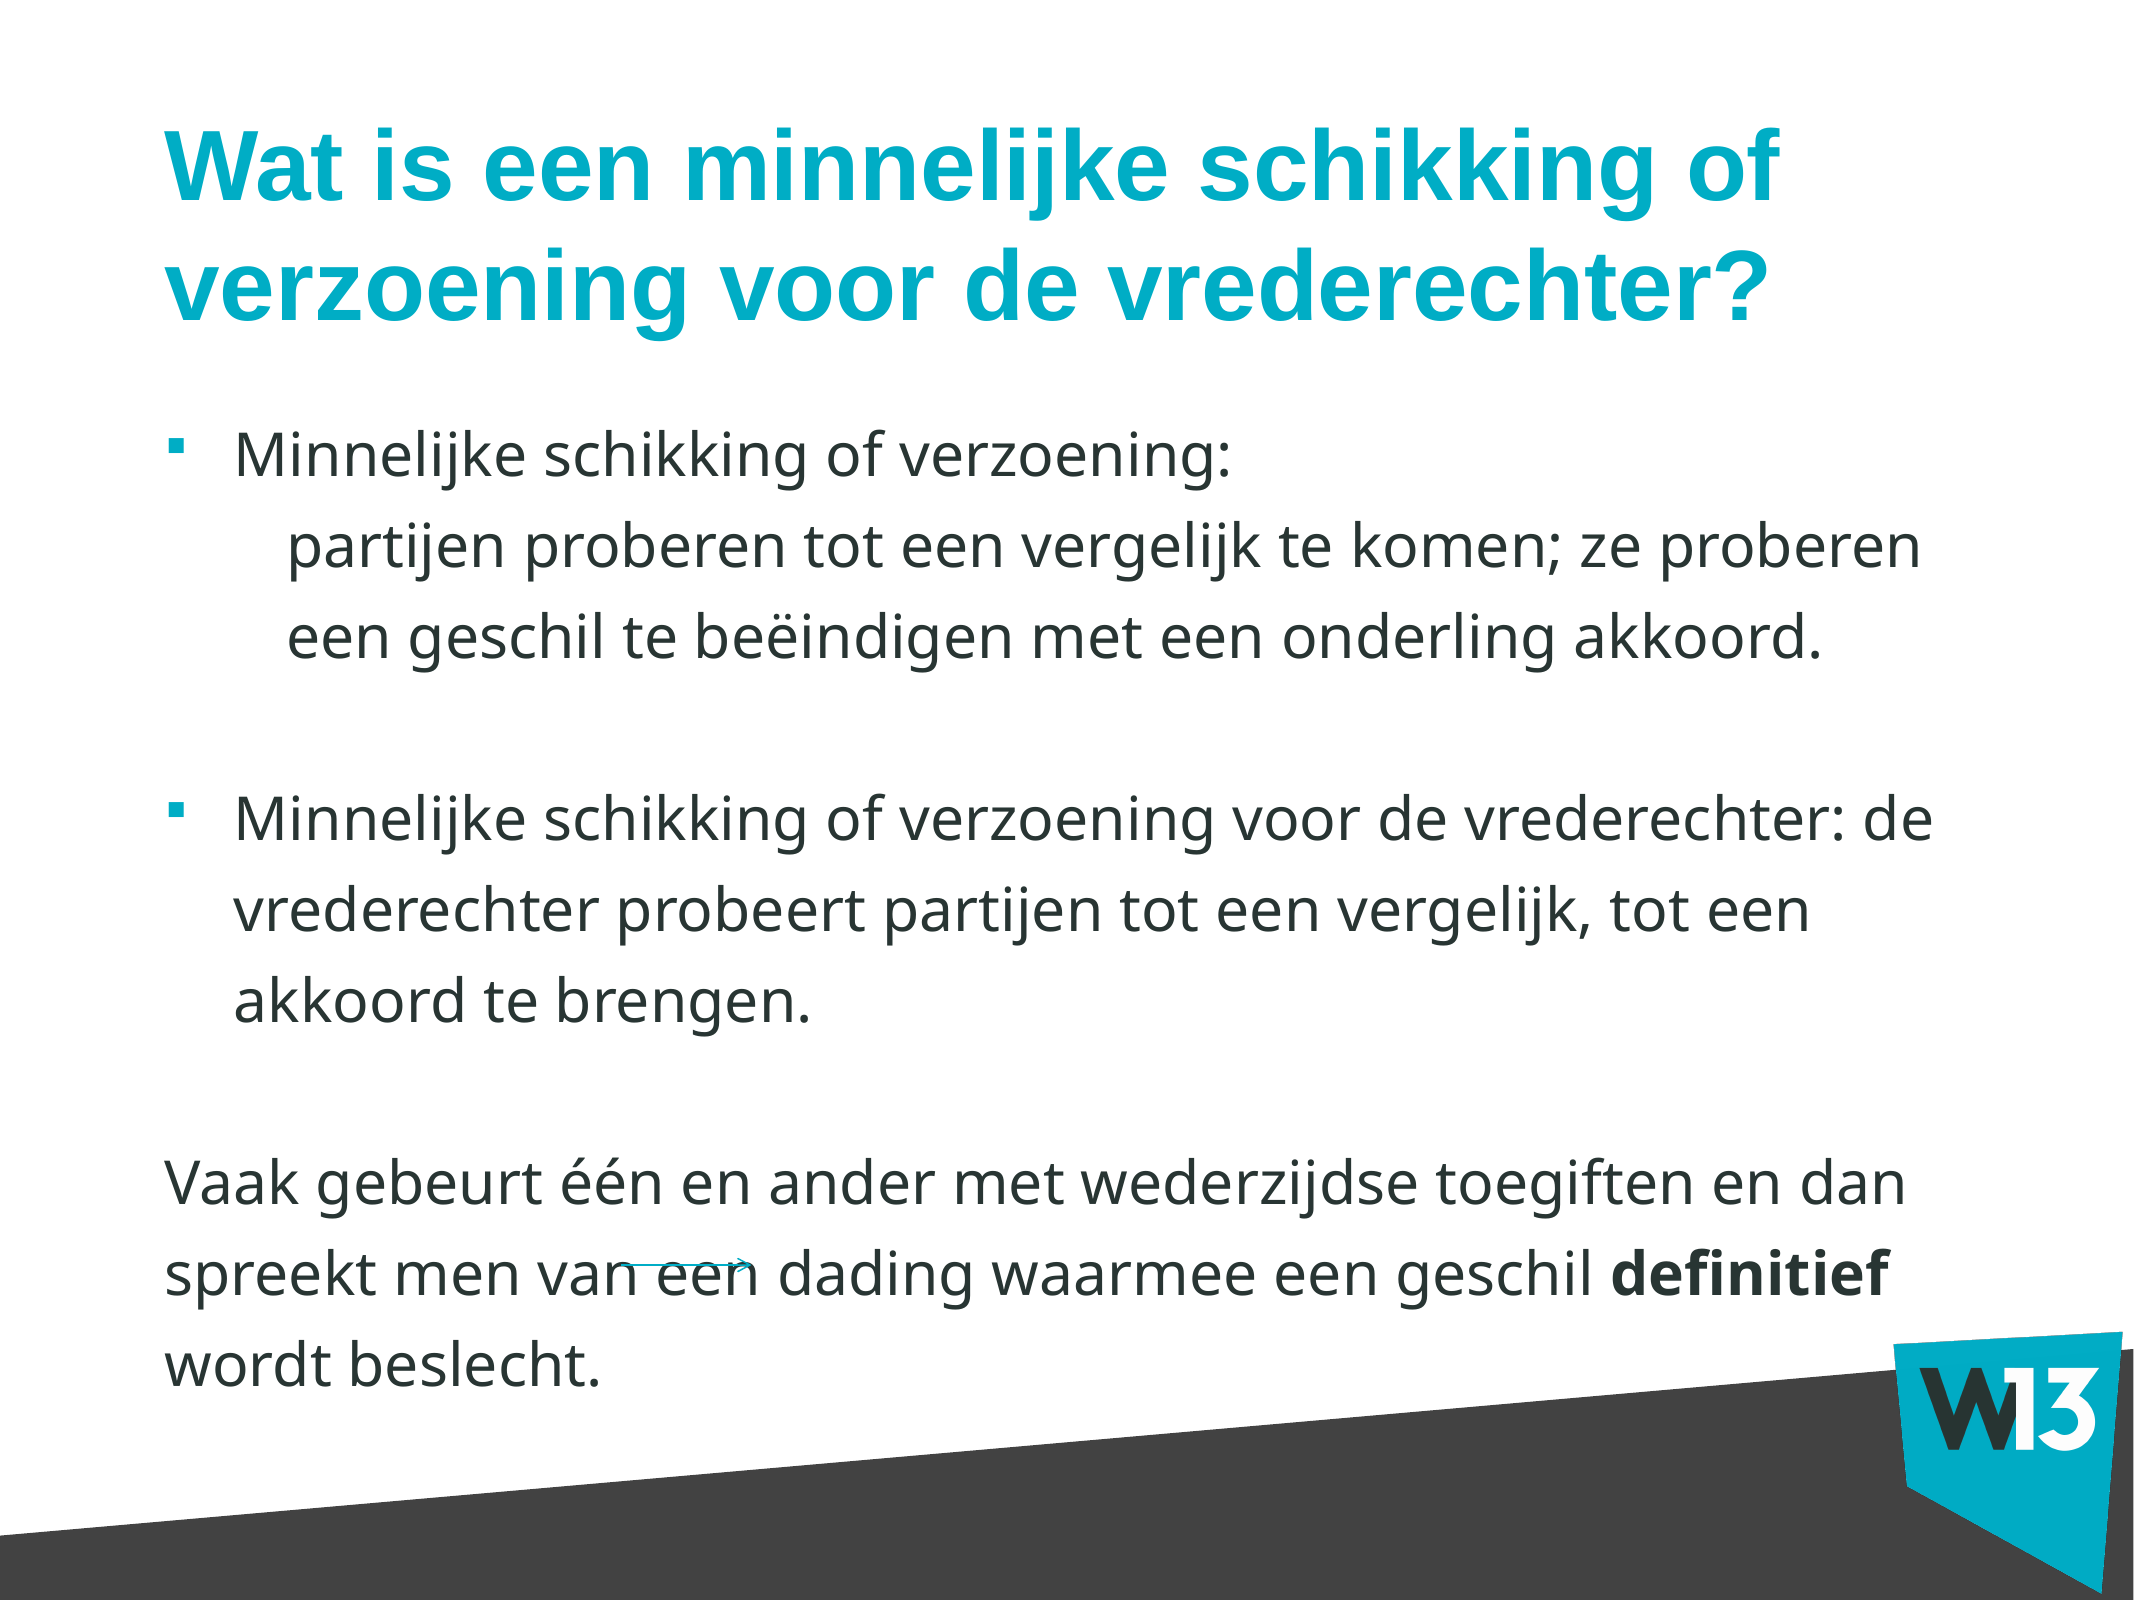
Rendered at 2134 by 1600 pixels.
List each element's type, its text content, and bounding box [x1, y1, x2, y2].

picture [1882, 1326, 2134, 1600]
title Wat is een minnelijke schikking of verzoening voor de vrederechter? [155, 72, 1978, 368]
list Minnelijke schikking of verzoening: partijen proberen tot een vergelijk te komen; ze proberen een geschil te beëindigen met een onderling akkoord. Minnelijke schikking of verzoening voor de vrederechter: de vrederechter probeert partijen tot een vergelijk, tot een akkoord te brengen. Vaak gebeurt één en ander met wederzijdse toegiften en dan spreekt men van een dading waarmee een geschil definitief wordt beslecht. [155, 389, 1978, 1422]
